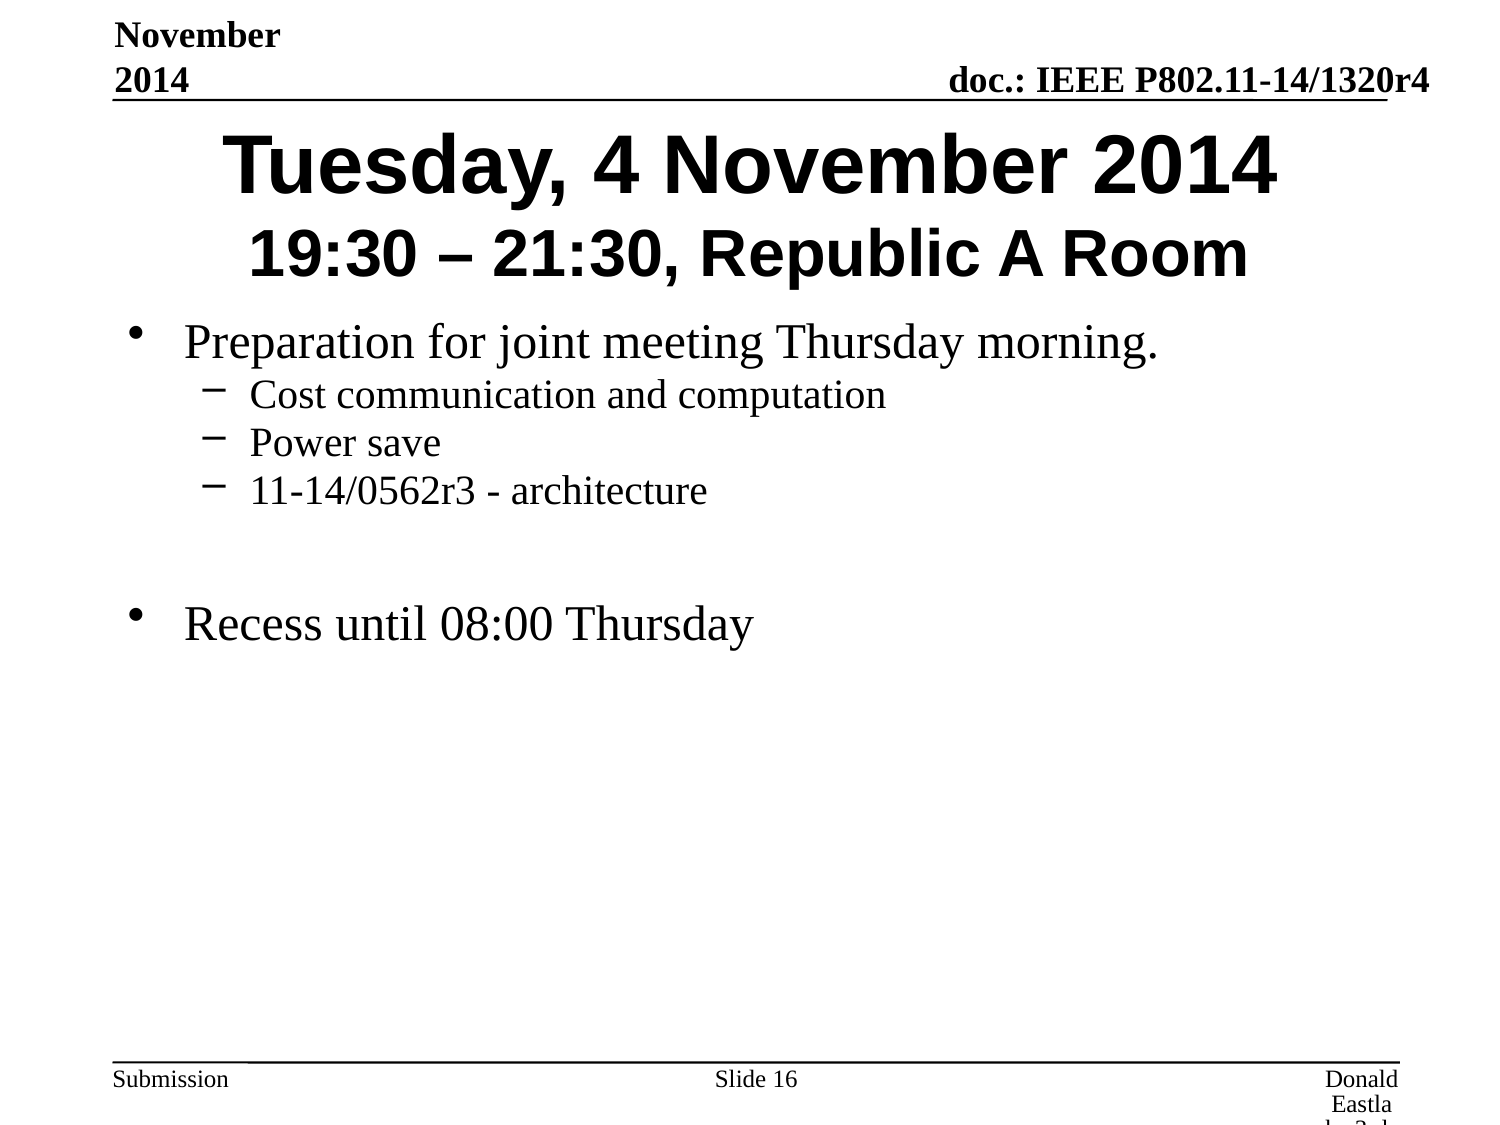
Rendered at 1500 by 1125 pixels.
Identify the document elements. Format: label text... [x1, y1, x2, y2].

slide_number Slide 16 [712, 1063, 800, 1093]
footer Donald Eastlake 3rd, Huawei Technologies [1325, 1063, 1402, 1093]
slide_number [114, 54, 290, 100]
list Preparation for joint meeting Thursday morning. Cost communication and computation Power save 11-14/0562r3 - architecture Recess until 08:00 Thursday [112, 312, 1413, 1063]
title Tuesday, 4 November 2014 19:30 – 21:30, Republic A Room [112, 112, 1388, 288]
